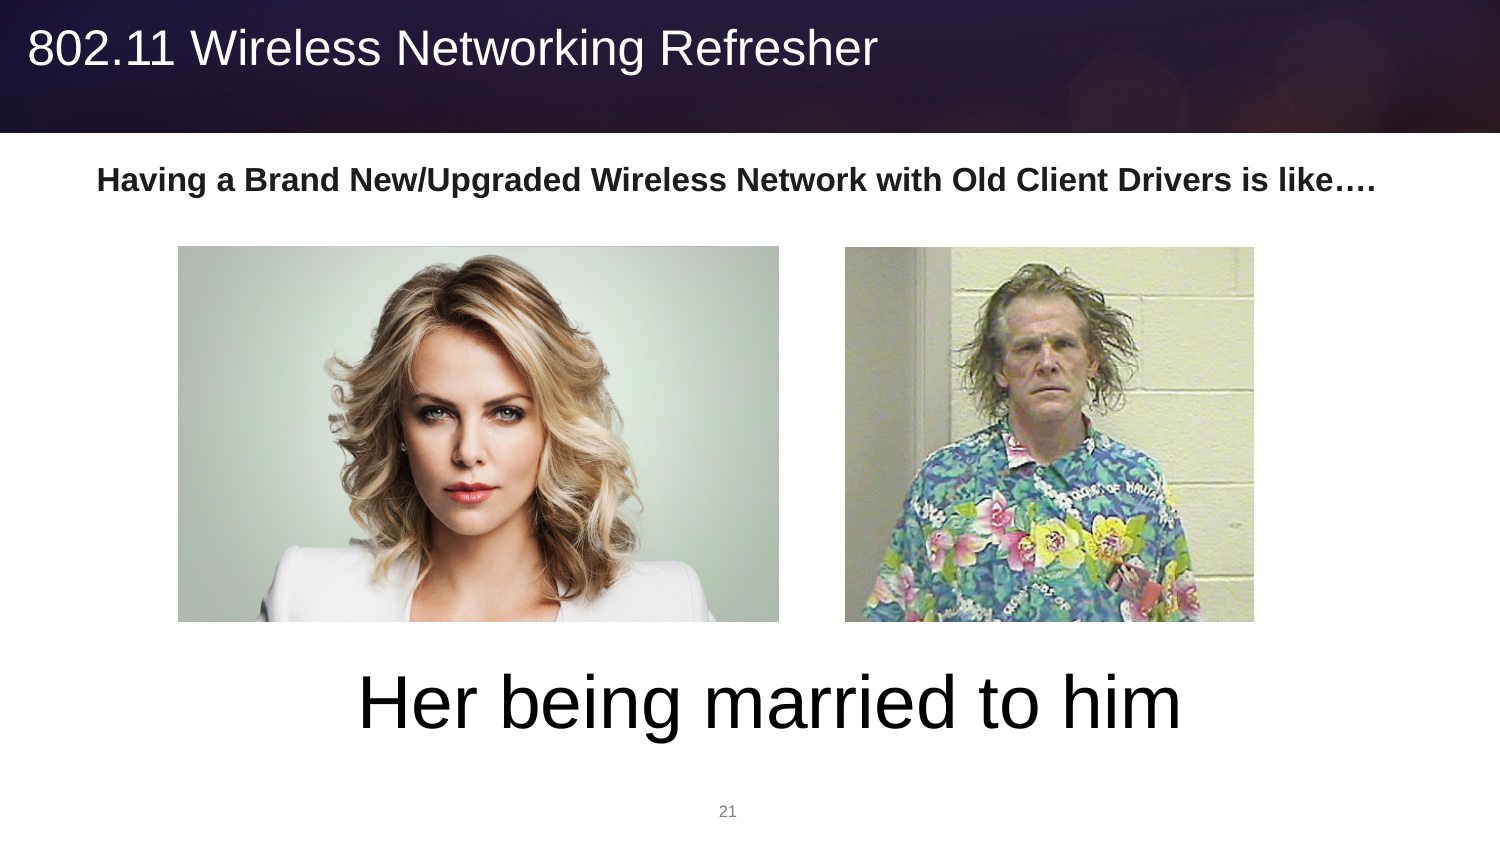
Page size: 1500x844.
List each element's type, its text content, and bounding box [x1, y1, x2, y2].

picture [178, 245, 779, 622]
picture [845, 246, 1254, 622]
list Having a Brand New/Upgraded Wireless Network with Old Client Drivers is like…. [81, 150, 1419, 267]
picture [0, 0, 1500, 133]
title 802.11 Wireless Networking Refresher [12, 15, 1500, 74]
text_box Her being married to him [81, 653, 1419, 770]
